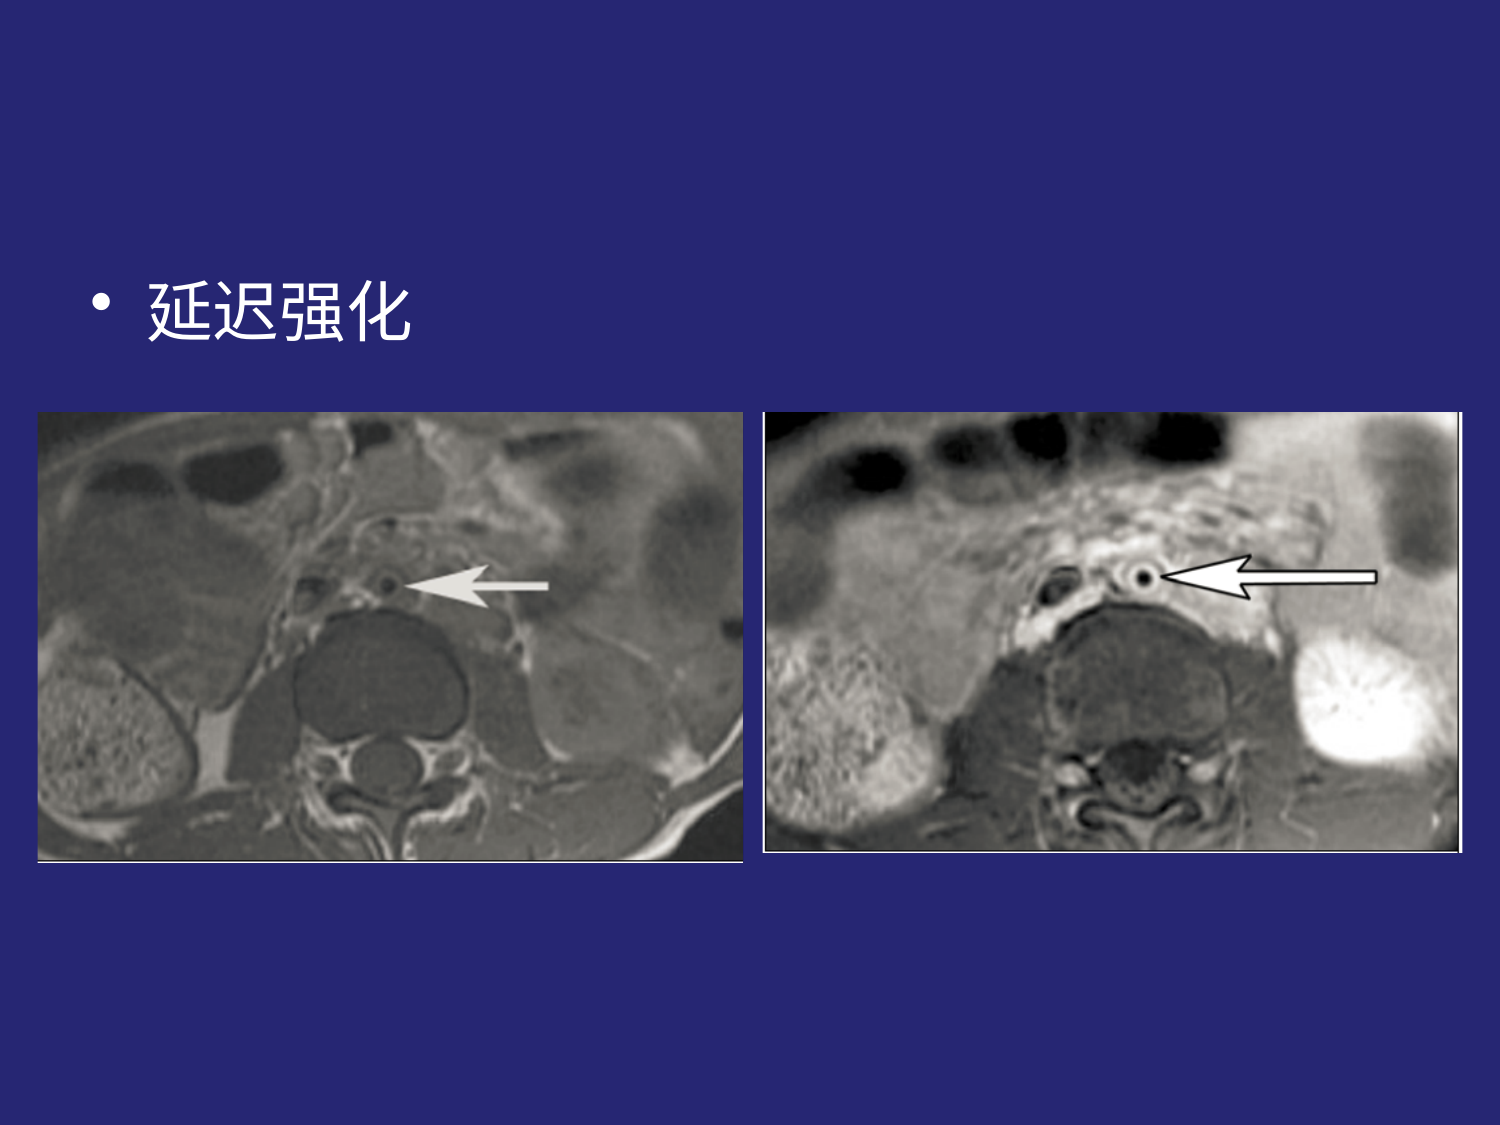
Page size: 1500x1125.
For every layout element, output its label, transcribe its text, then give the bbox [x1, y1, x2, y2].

list 延迟强化 [74, 262, 1426, 1006]
picture [762, 412, 1463, 853]
picture [37, 412, 744, 863]
